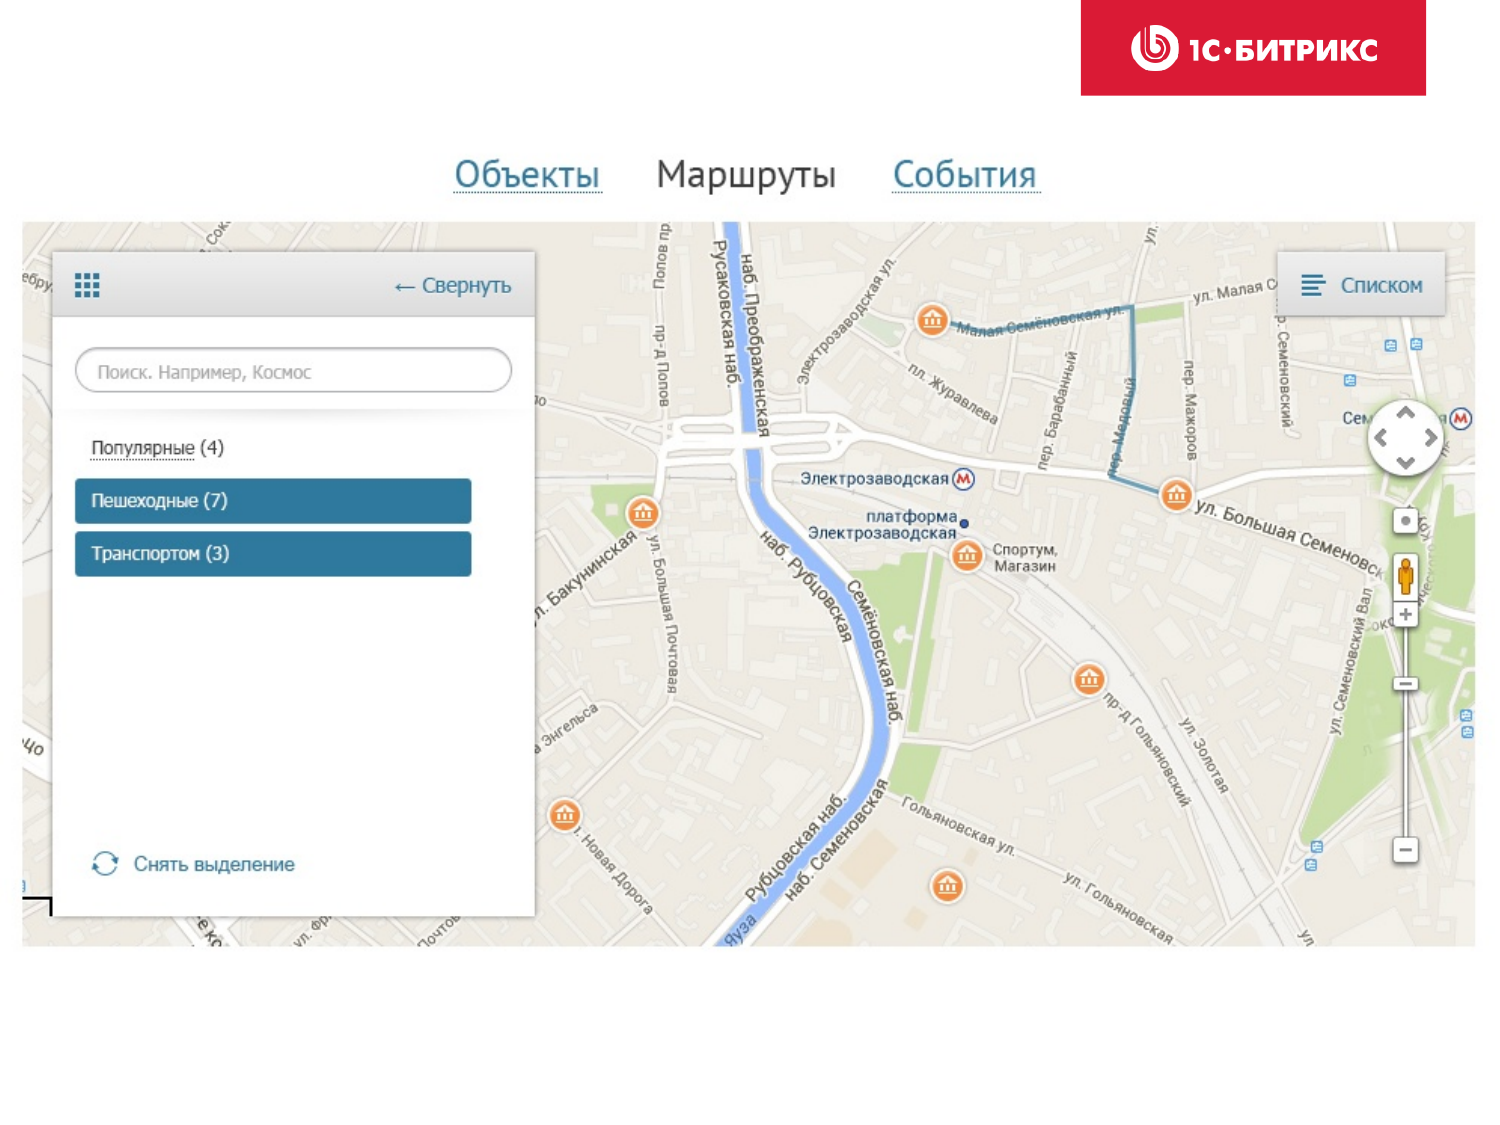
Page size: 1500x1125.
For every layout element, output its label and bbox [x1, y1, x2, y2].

picture [0, 130, 1500, 990]
text_box [1080, 0, 1427, 96]
